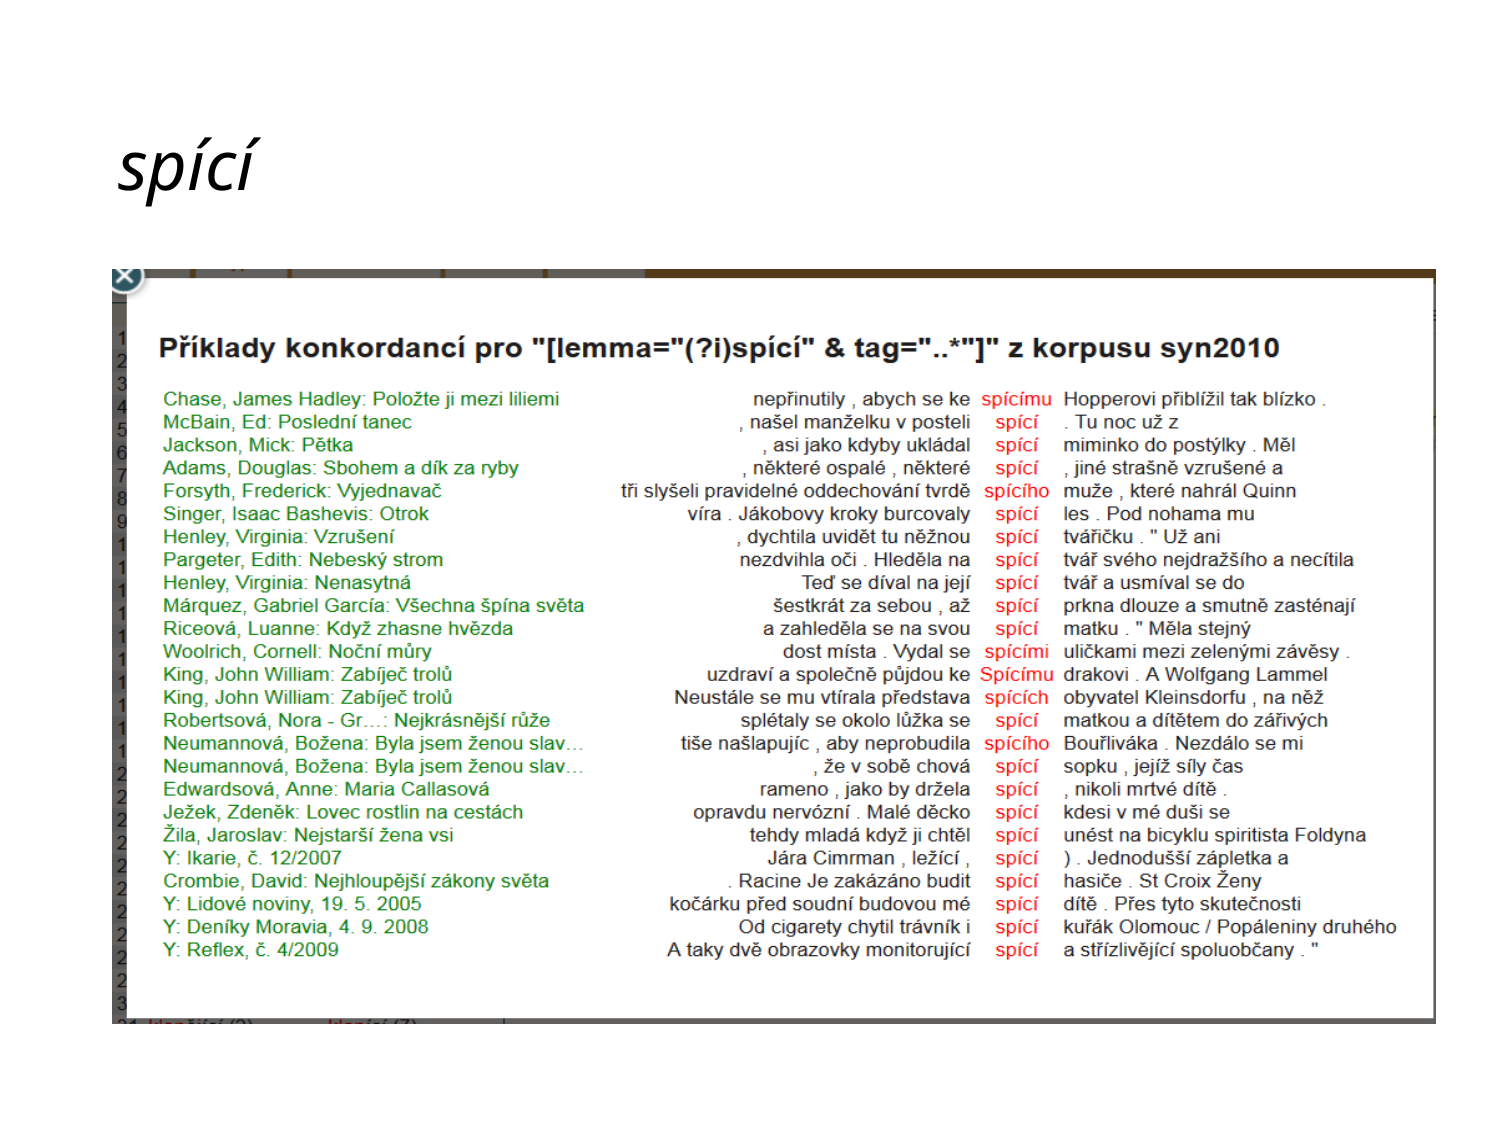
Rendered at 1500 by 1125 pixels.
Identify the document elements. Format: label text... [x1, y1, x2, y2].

picture [112, 269, 1436, 1024]
title spící [103, 59, 1397, 278]
